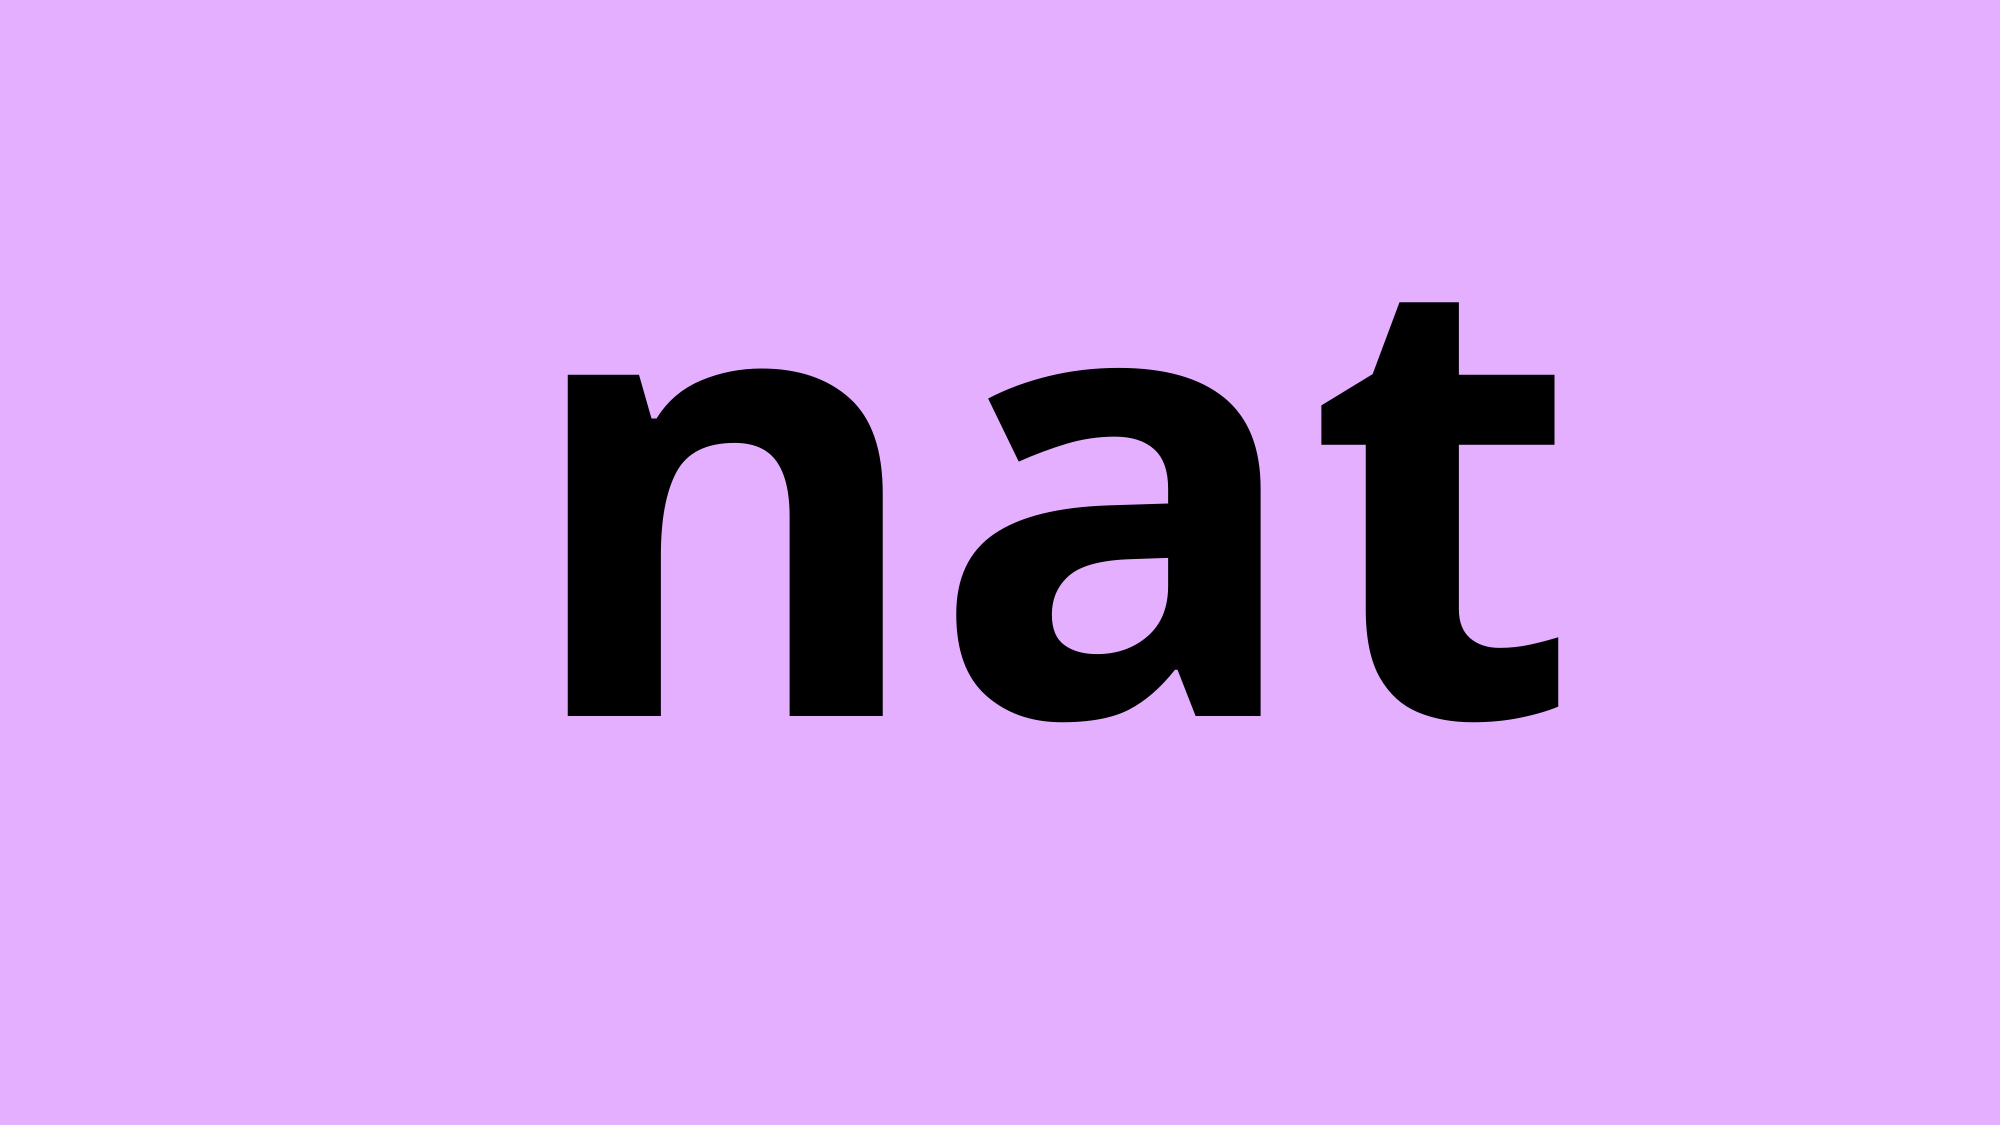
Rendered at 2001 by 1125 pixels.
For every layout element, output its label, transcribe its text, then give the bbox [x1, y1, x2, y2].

title nat [504, 405, 2000, 623]
